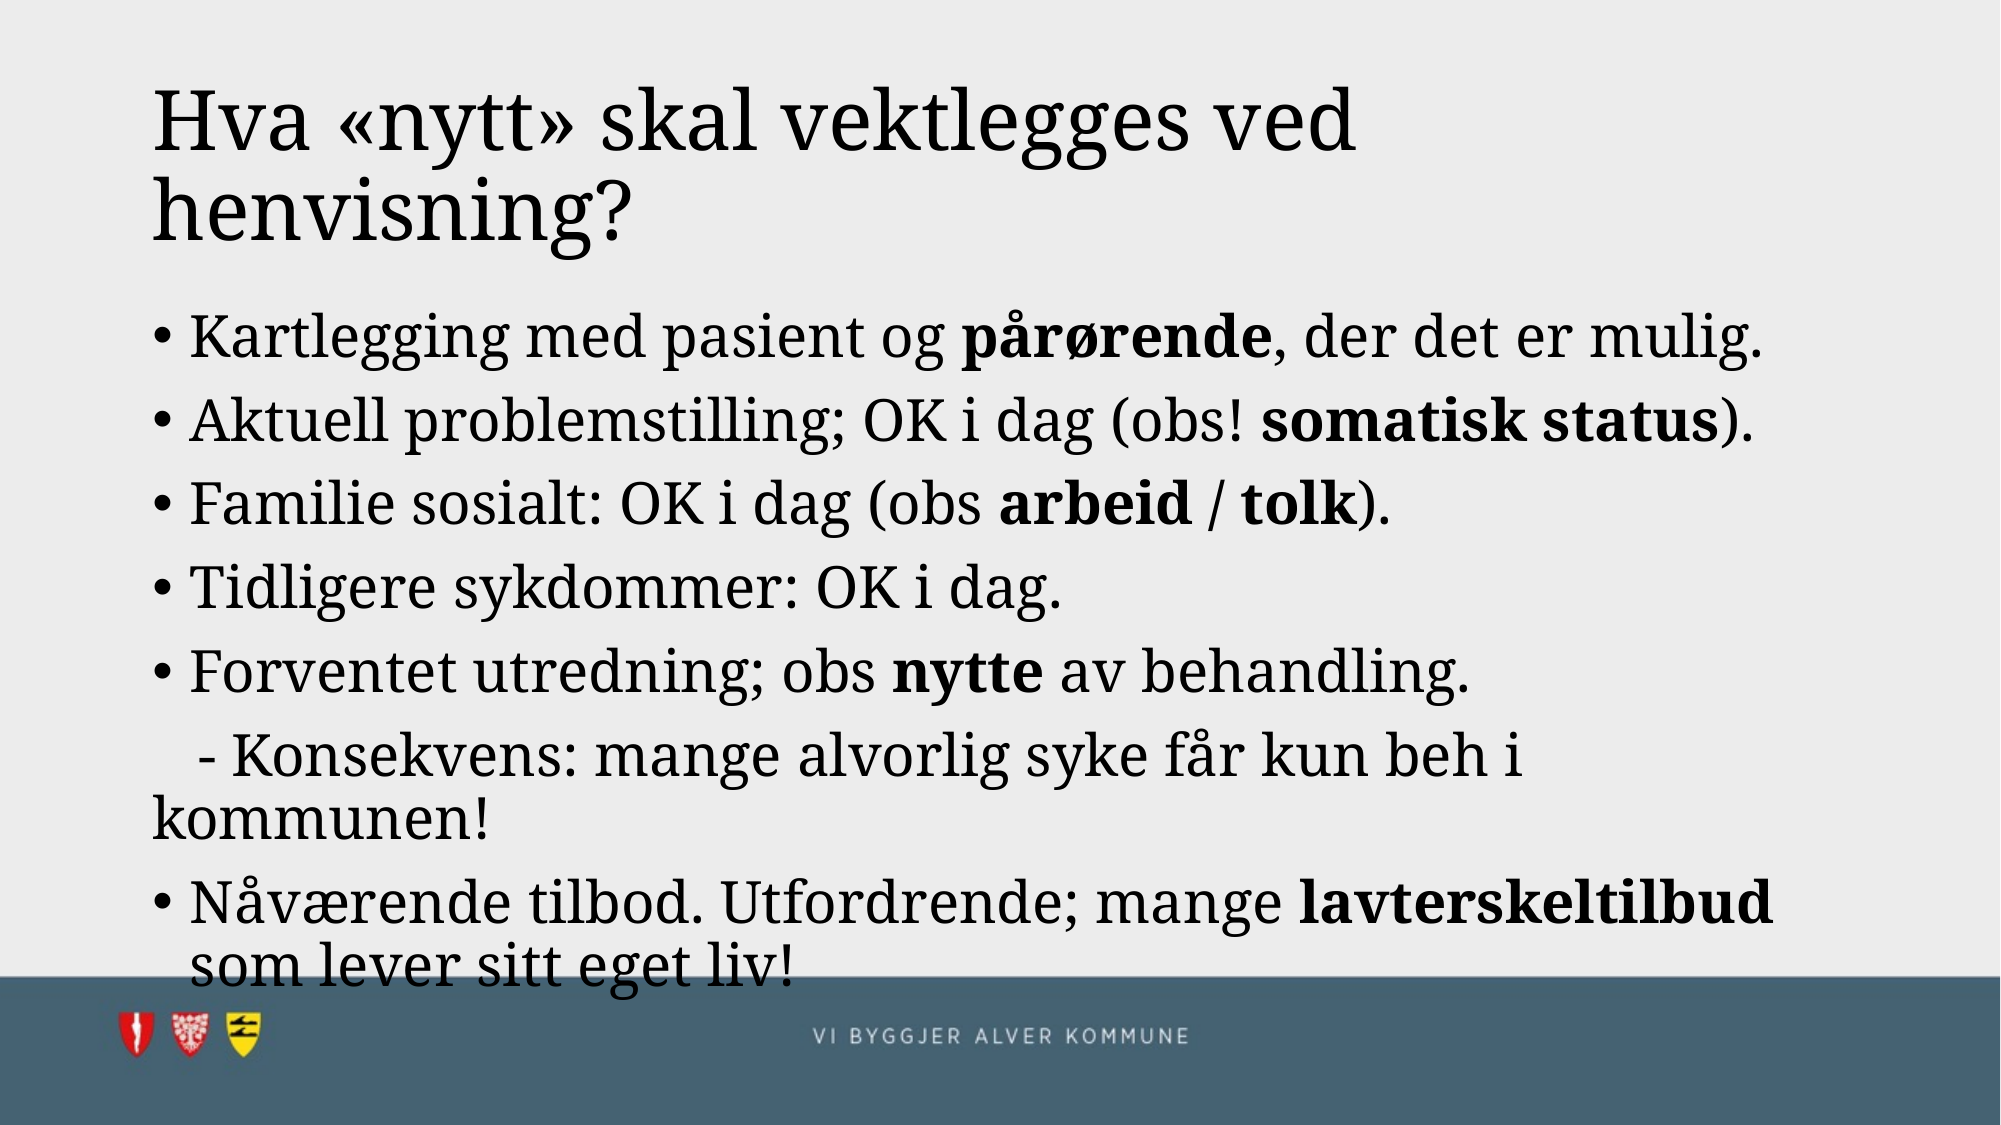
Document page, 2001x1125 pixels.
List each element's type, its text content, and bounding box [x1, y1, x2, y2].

picture [0, 0, 2001, 1125]
list Kartlegging med pasient og pårørende, der det er mulig. Aktuell problemstilling; OK i dag (obs! somatisk status). Familie sosialt: OK i dag (obs arbeid / tolk). Tidligere sykdommer: OK i dag. Forventet utredning; obs nytte av behandling. - Konsekvens: mange alvorlig syke får kun beh i kommunen! Nåværende tilbod. Utfordrende; mange lavterskeltilbud som lever sitt eget liv! [137, 299, 1863, 946]
title Hva «nytt» skal vektlegges ved henvisning? [137, 59, 1863, 278]
